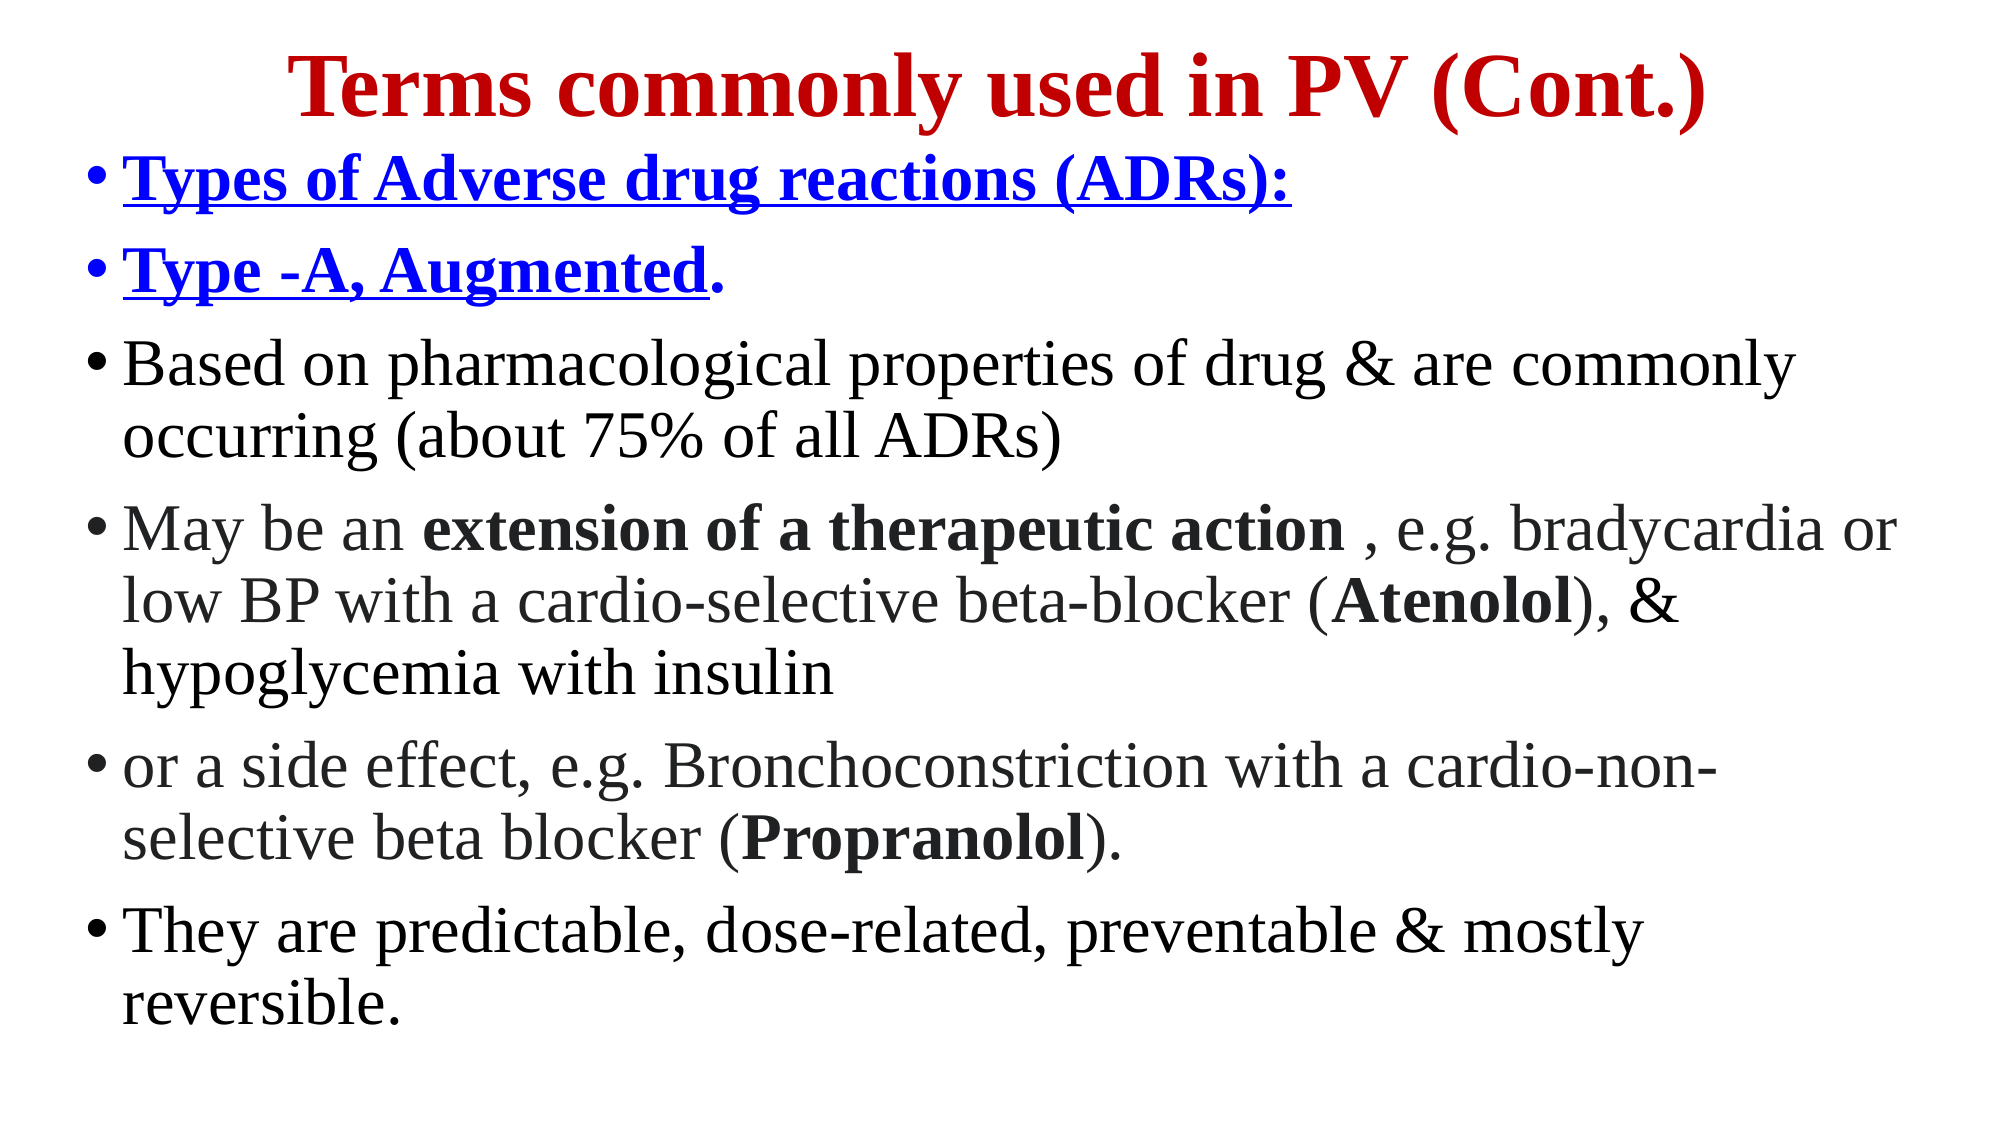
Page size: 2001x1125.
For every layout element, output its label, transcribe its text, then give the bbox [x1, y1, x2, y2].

list Types of Adverse drug reactions (ADRs): Type -A, Augmented. Based on pharmacological properties of drug & are commonly occurring (about 75% of all ADRs) May be an extension of a therapeutic action , e.g. bradycardia or low BP with a cardio-selective beta-blocker (Atenolol), & hypoglycemia with insulin or a side effect, e.g. Bronchoconstriction with a cardio-non-selective beta blocker (Propranolol). They are predictable, dose-related, preventable & mostly reversible. [70, 134, 1930, 1062]
title Terms commonly used in PV (Cont.) [92, 21, 1905, 152]
